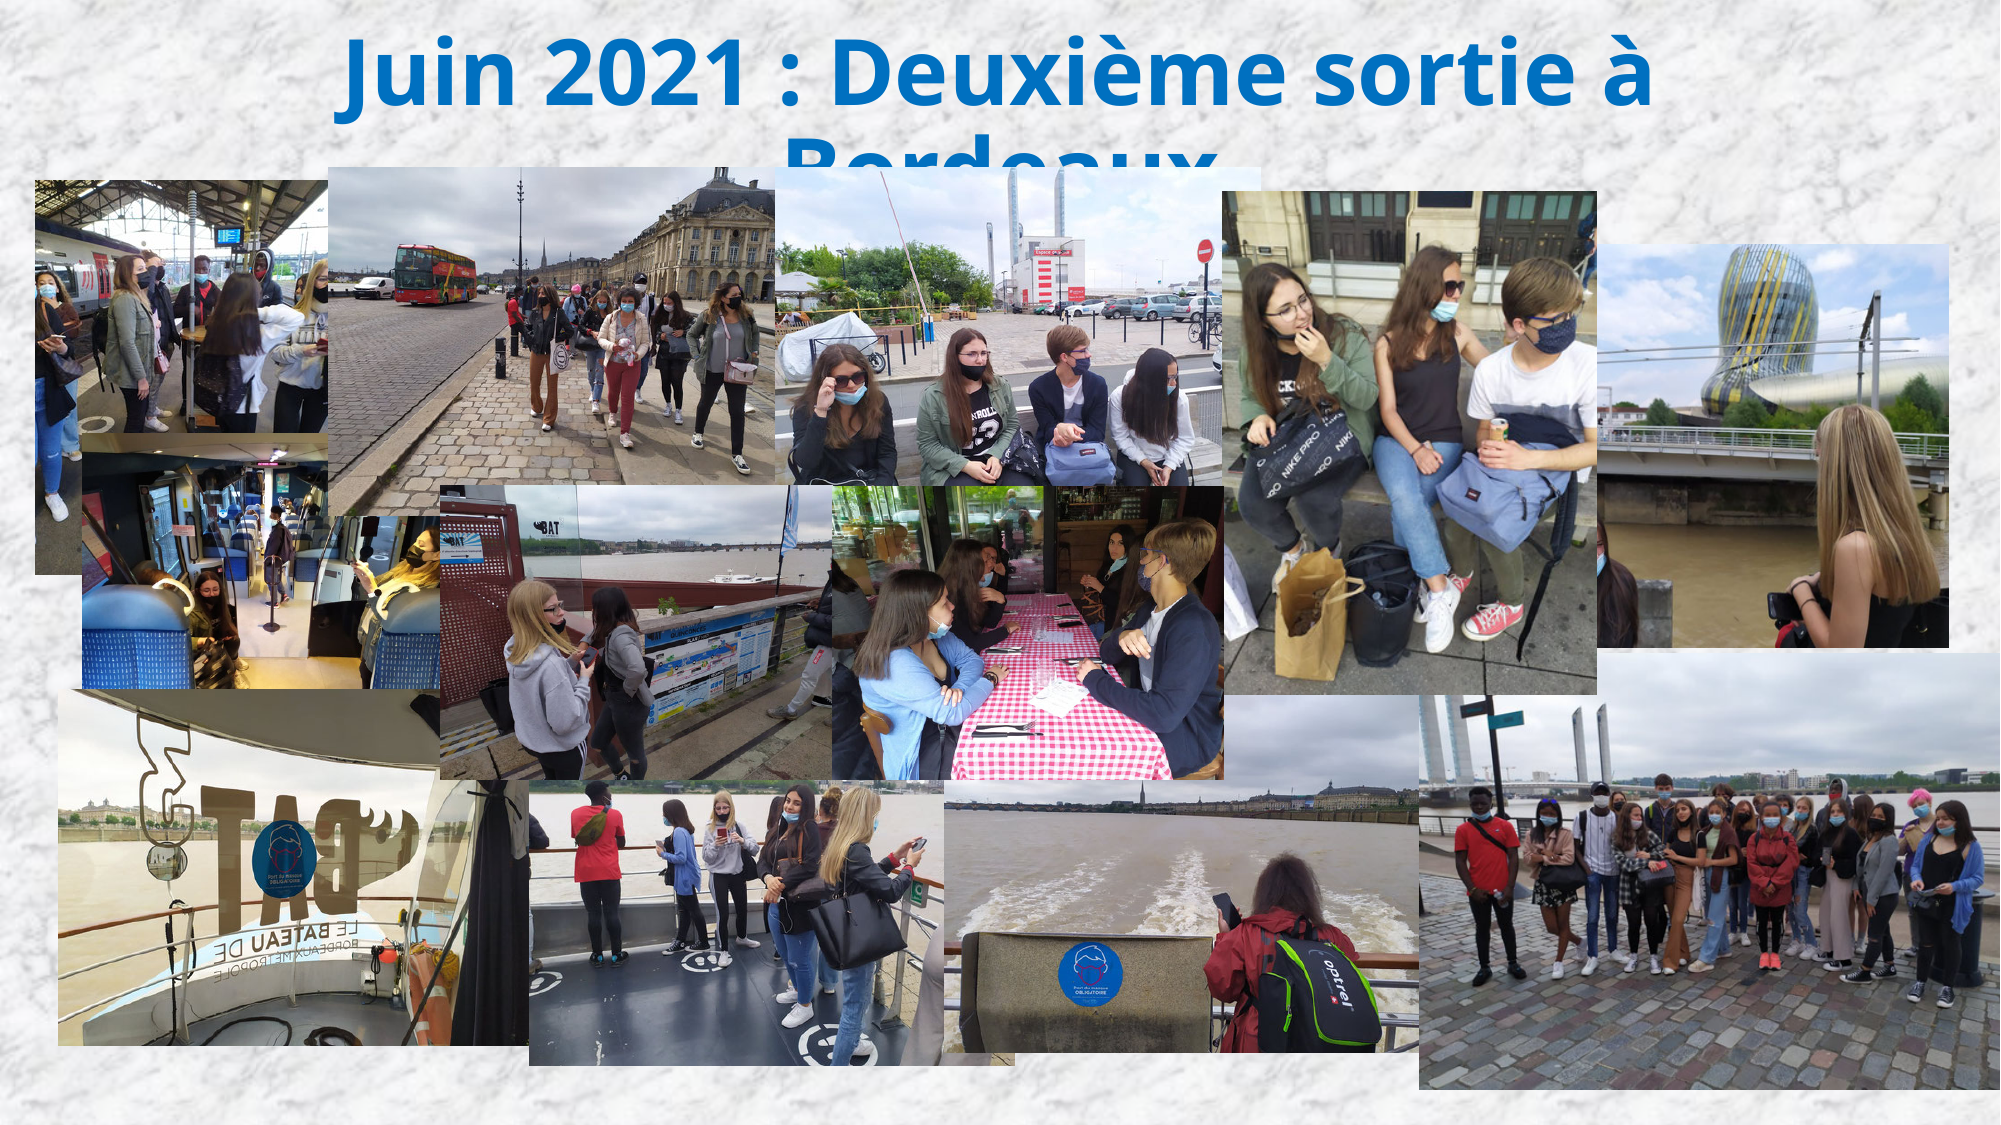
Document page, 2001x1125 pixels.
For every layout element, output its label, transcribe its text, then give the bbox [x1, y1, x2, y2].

picture [34, 167, 2000, 1090]
title Juin 2021 : Deuxième sortie à Bordeaux [137, 59, 1863, 192]
